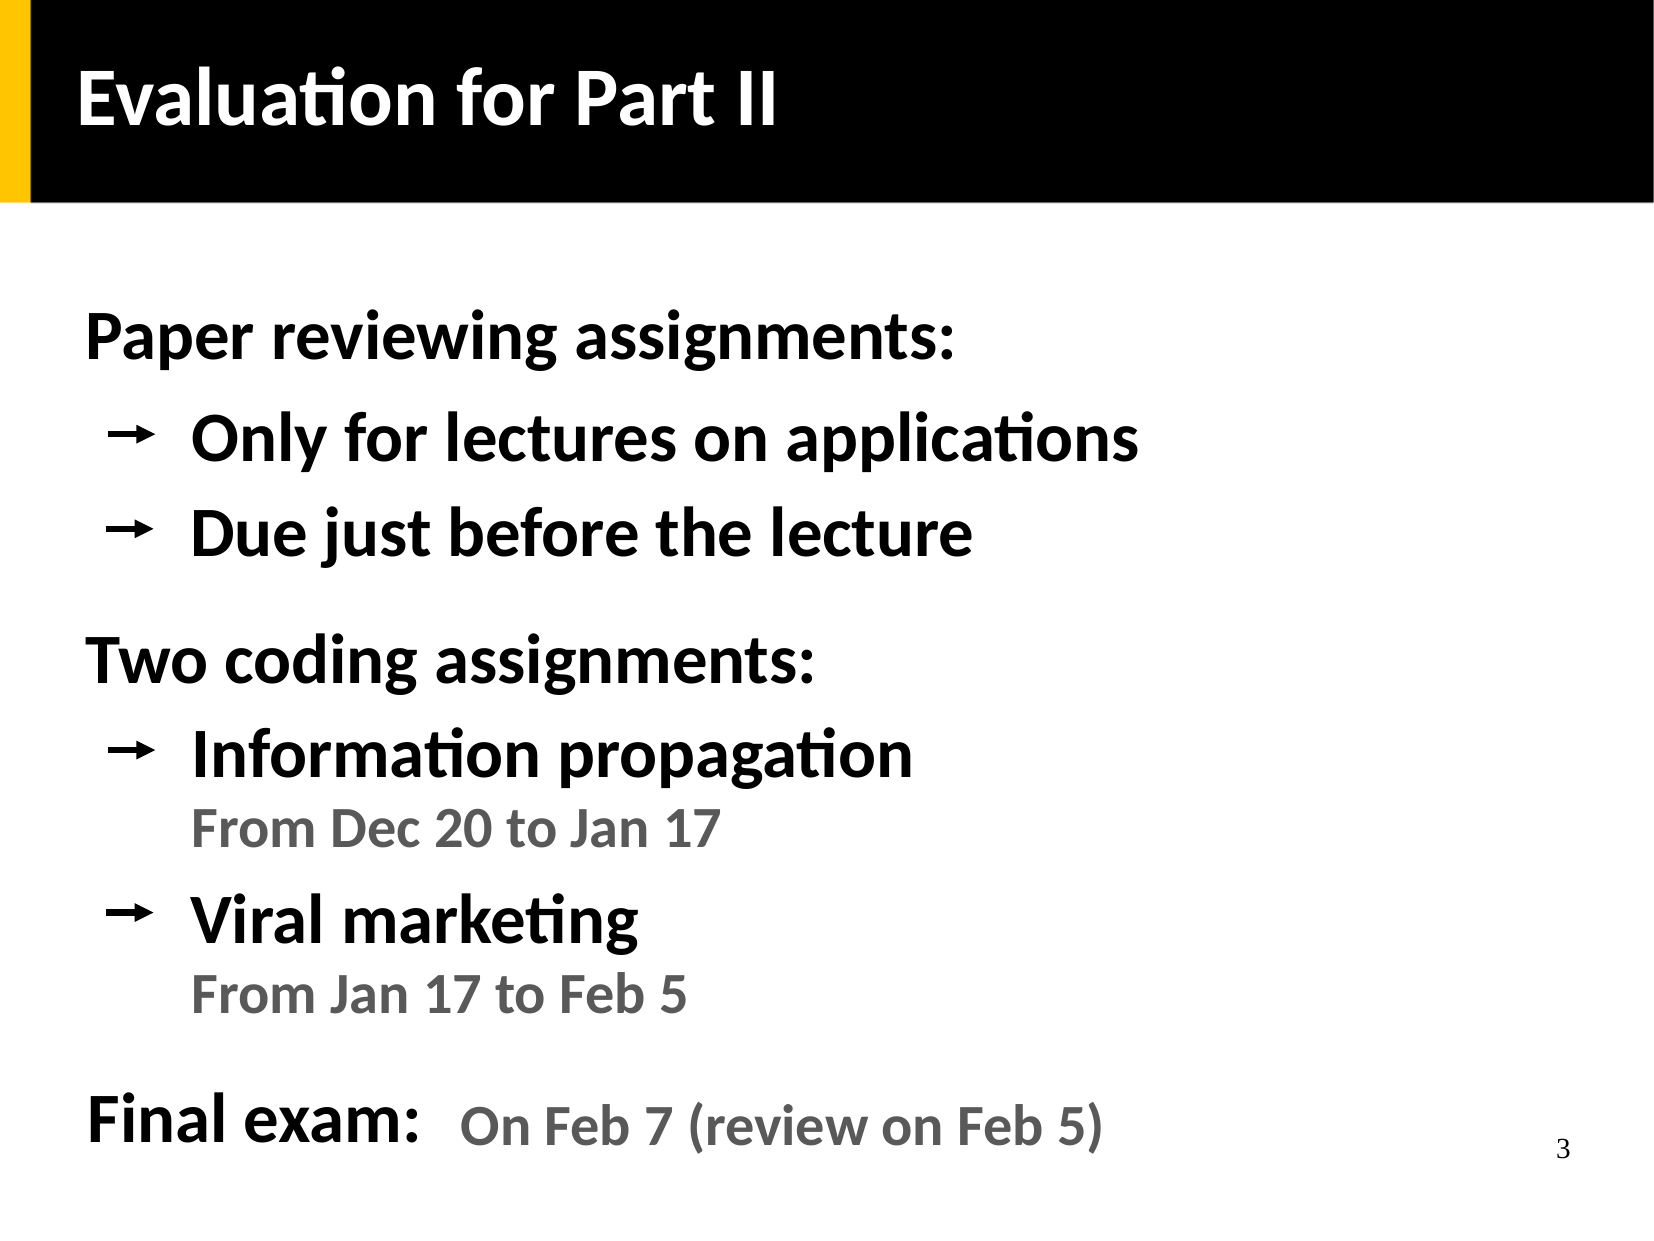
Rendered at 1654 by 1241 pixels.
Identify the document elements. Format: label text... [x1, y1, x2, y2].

text_box From Dec 20 to Jan 17 [177, 800, 855, 867]
title Evaluation for Part II [76, 0, 1654, 196]
text_box Only for lectures on applications [177, 383, 1217, 484]
text_box Viral marketing [175, 864, 685, 965]
text_box On Feb 7 (review on Feb 5) [445, 1079, 1181, 1165]
text_box Two coding assignments: [70, 604, 922, 705]
text_box From Jan 17 to Feb 5 [177, 947, 721, 1033]
text_box Final exam: [72, 1064, 451, 1165]
text_box Due just before the lecture [175, 478, 1215, 578]
text_box Paper reviewing assignments: [70, 281, 1217, 382]
text_box Information propagation [177, 699, 945, 800]
picture [0, 0, 1654, 1241]
slide_number 3 [1185, 1129, 1571, 1216]
